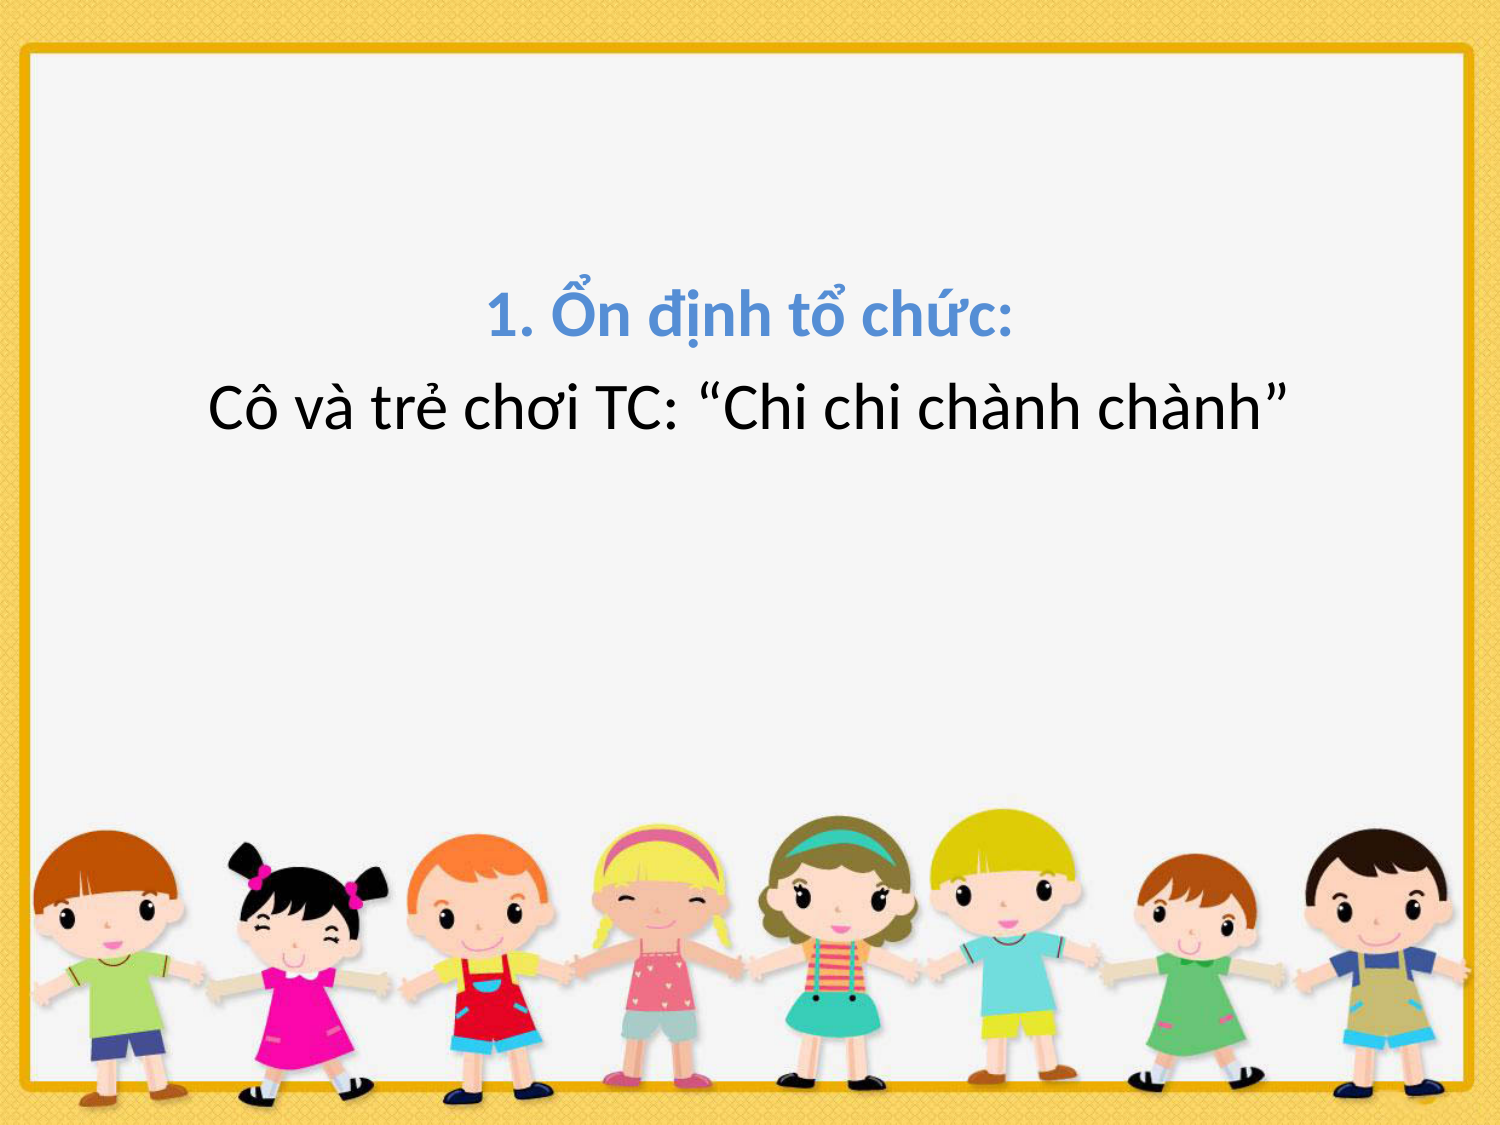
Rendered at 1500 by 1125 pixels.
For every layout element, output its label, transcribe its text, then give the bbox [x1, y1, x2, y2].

list 1. Ổn định tổ chức: Cô và trẻ chơi TC: “Chi chi chành chành” [75, 262, 1425, 1005]
picture [0, 0, 1500, 1125]
